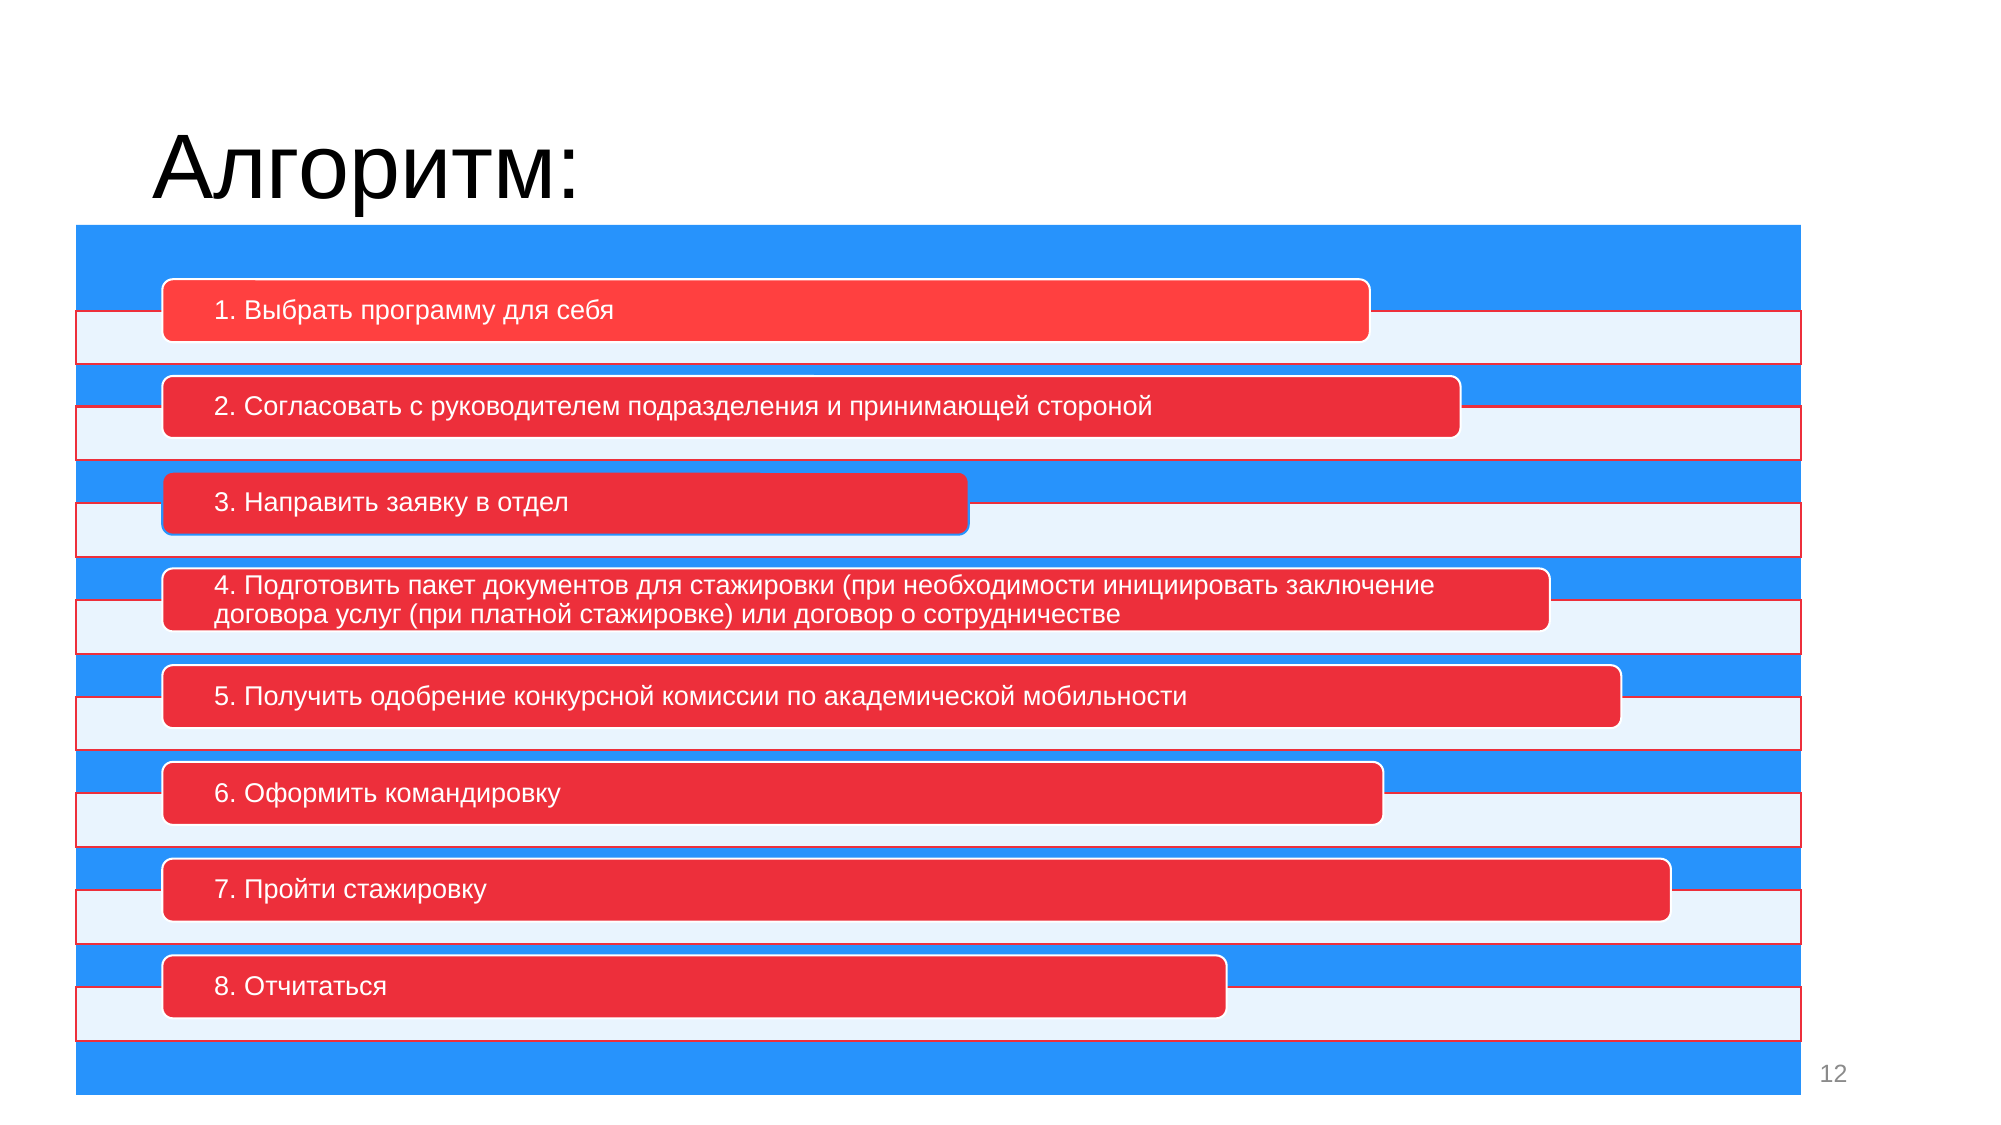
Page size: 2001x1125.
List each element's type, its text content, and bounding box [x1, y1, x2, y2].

slide_number 12 [1412, 1042, 1863, 1103]
title Алгоритм: [137, 59, 1863, 278]
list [75, 224, 1801, 1095]
